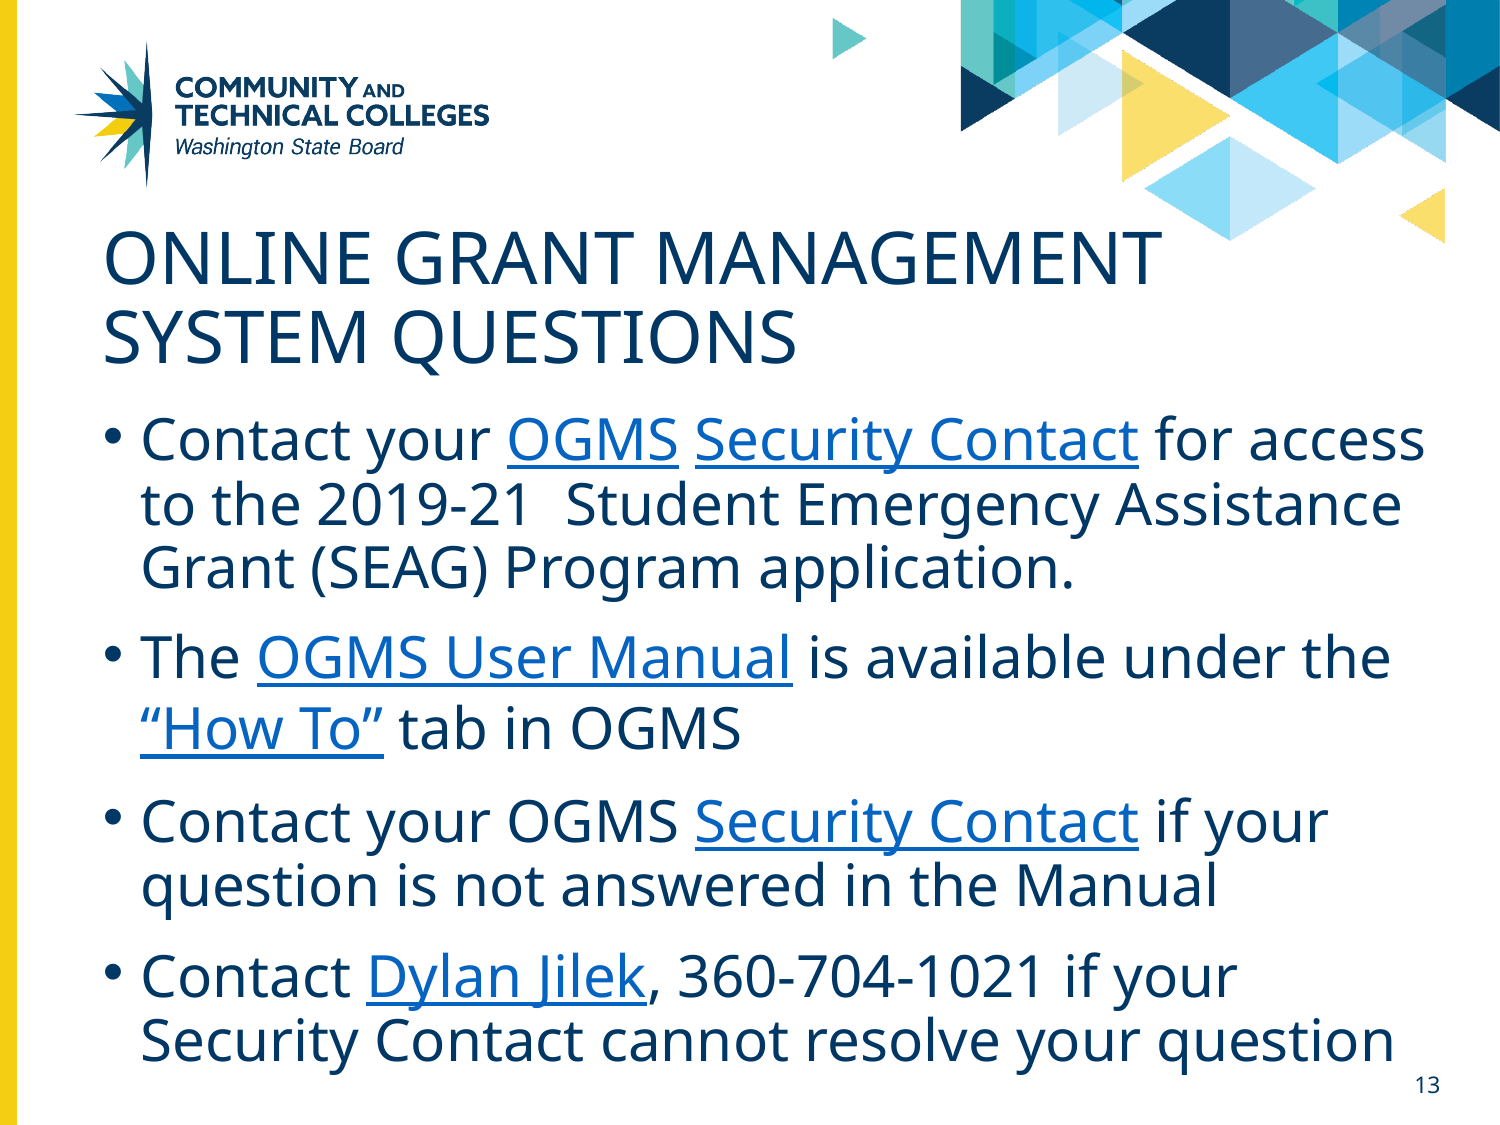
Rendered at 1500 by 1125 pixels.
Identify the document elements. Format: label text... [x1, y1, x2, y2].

picture [832, 0, 1500, 243]
title Online Grant Management system Questions [88, 214, 1456, 346]
picture [17, 25, 557, 228]
slide_number 13 [1378, 1063, 1456, 1103]
list Contact your OGMS Security Contact for access to the 2019-21 Student Emergency Assistance Grant (SEAG) Program application. The OGMS User Manual is available under the “How To” tab in OGMS Contact your OGMS Security Contact if your question is not answered in the Manual Contact Dylan Jilek, 360-704-1021 if your Security Contact cannot resolve your question [88, 396, 1456, 1013]
